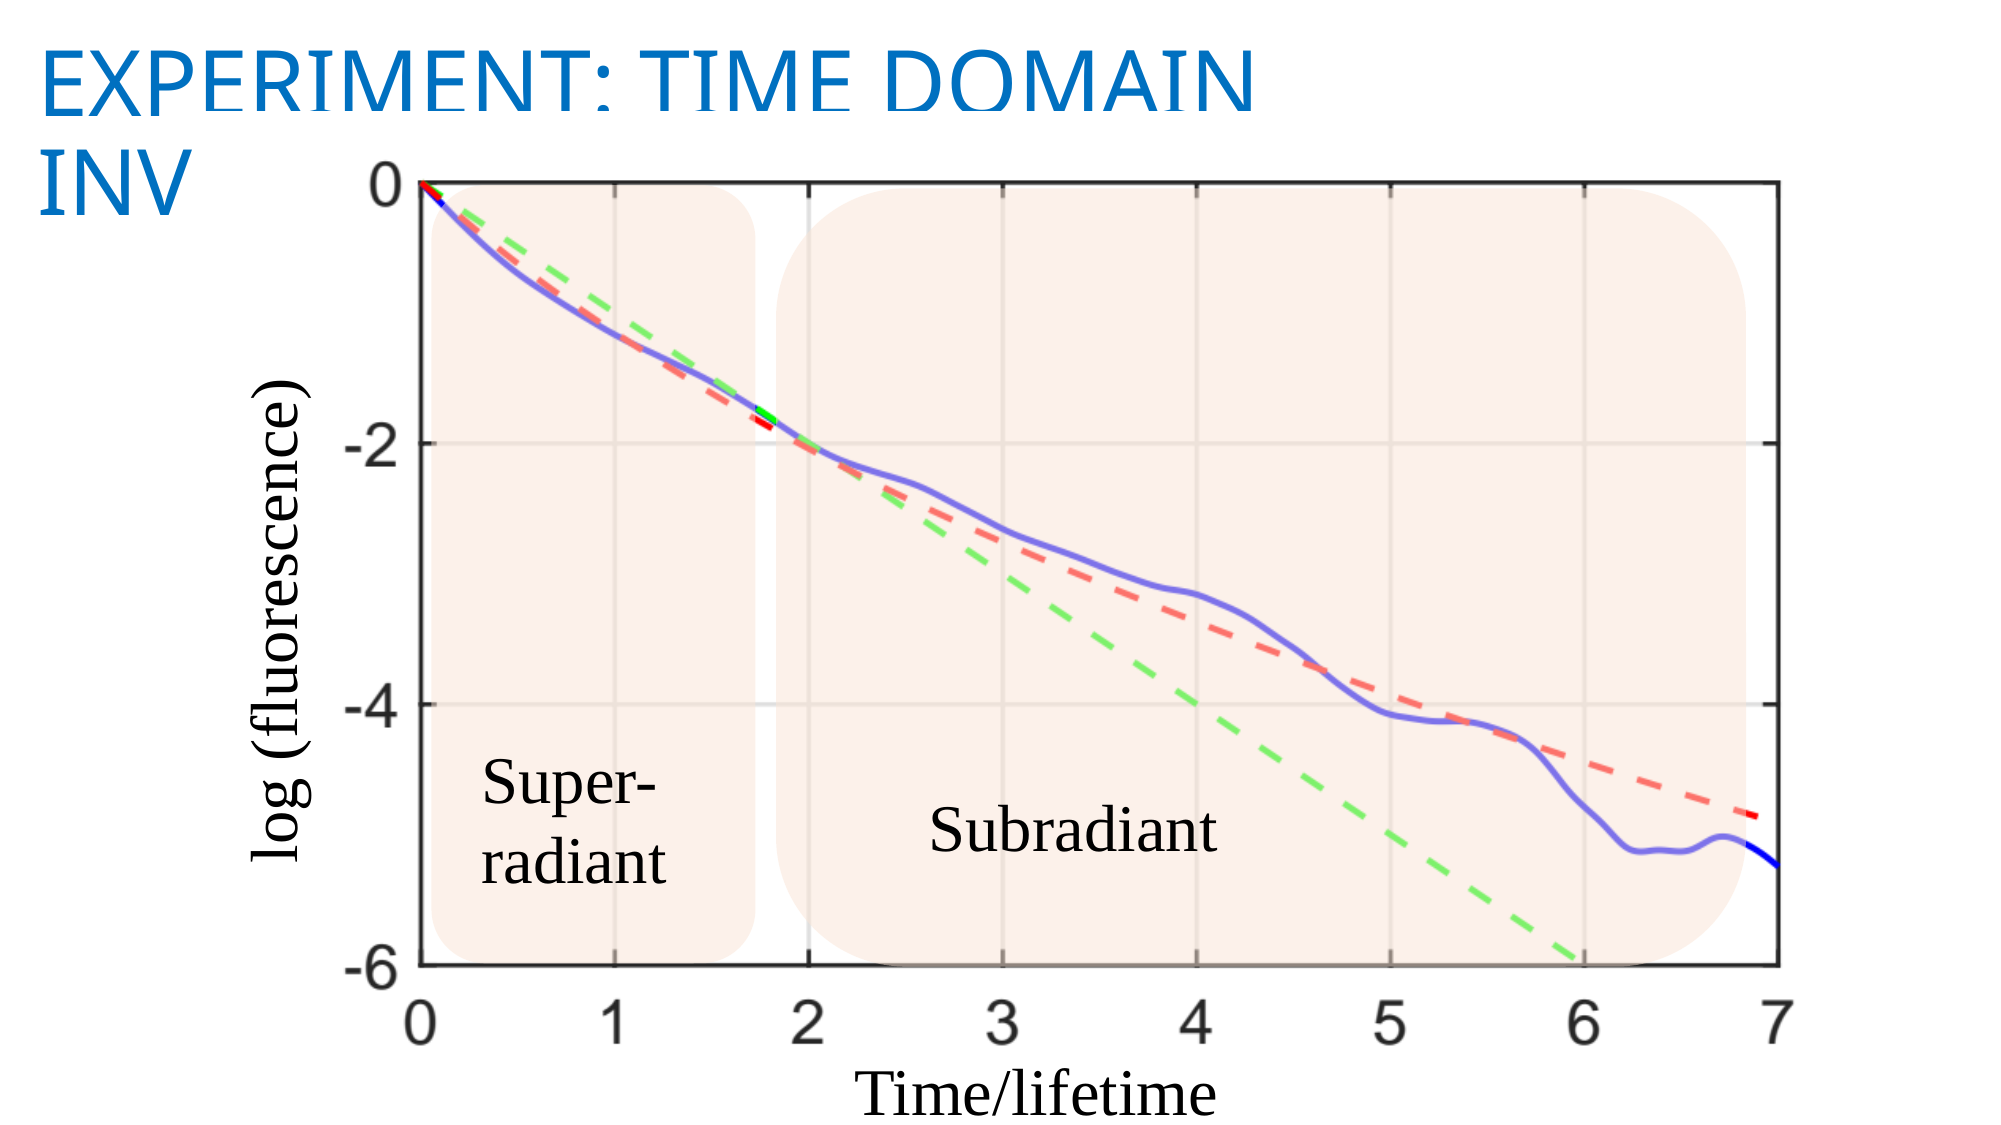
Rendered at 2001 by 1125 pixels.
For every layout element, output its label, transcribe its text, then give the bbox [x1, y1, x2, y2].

text_box Experiment: Time Domain Investigations [22, 29, 1901, 179]
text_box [194, 111, 1942, 1125]
